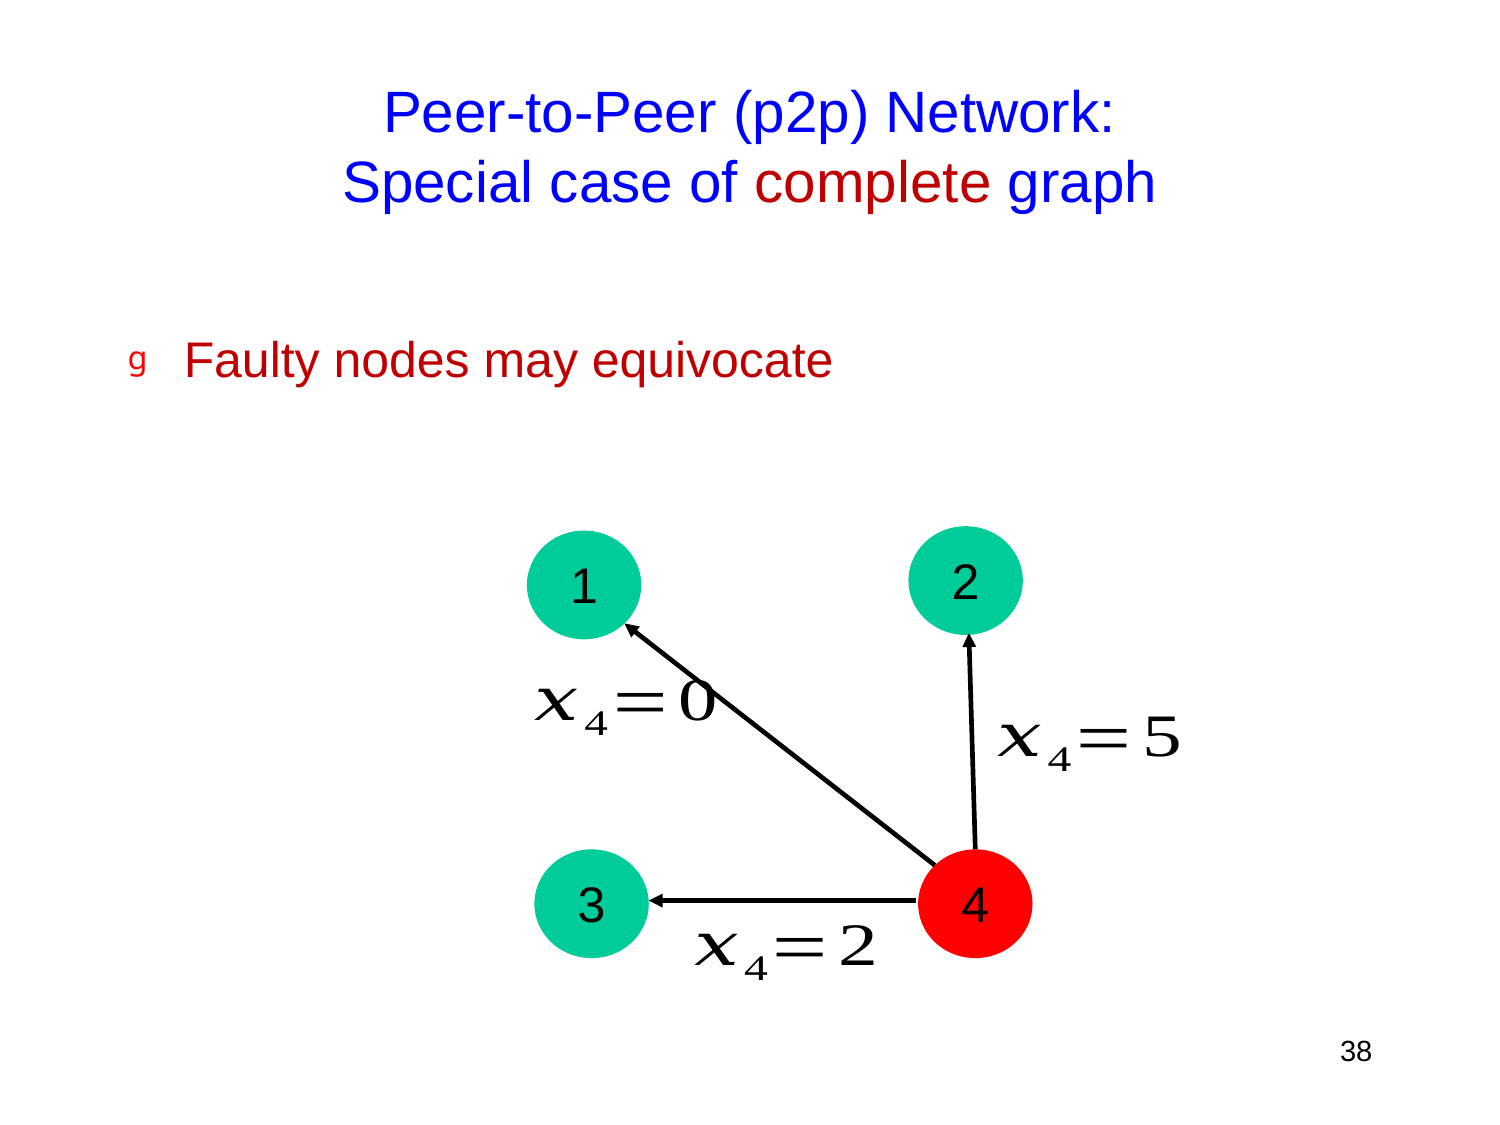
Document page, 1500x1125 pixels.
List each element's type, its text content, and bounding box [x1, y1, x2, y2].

text_box 3 [534, 849, 649, 959]
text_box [968, 632, 976, 850]
title Peer-to-Peer (p2p) Network: Special case of complete graph [112, 49, 1388, 238]
text_box 4 [918, 849, 1033, 959]
text_box 1 [526, 530, 642, 640]
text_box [624, 623, 936, 866]
slide_number 38 [1074, 1024, 1388, 1101]
text_box 2 [908, 526, 1023, 635]
list Faulty nodes may equivocate [112, 249, 1388, 1001]
